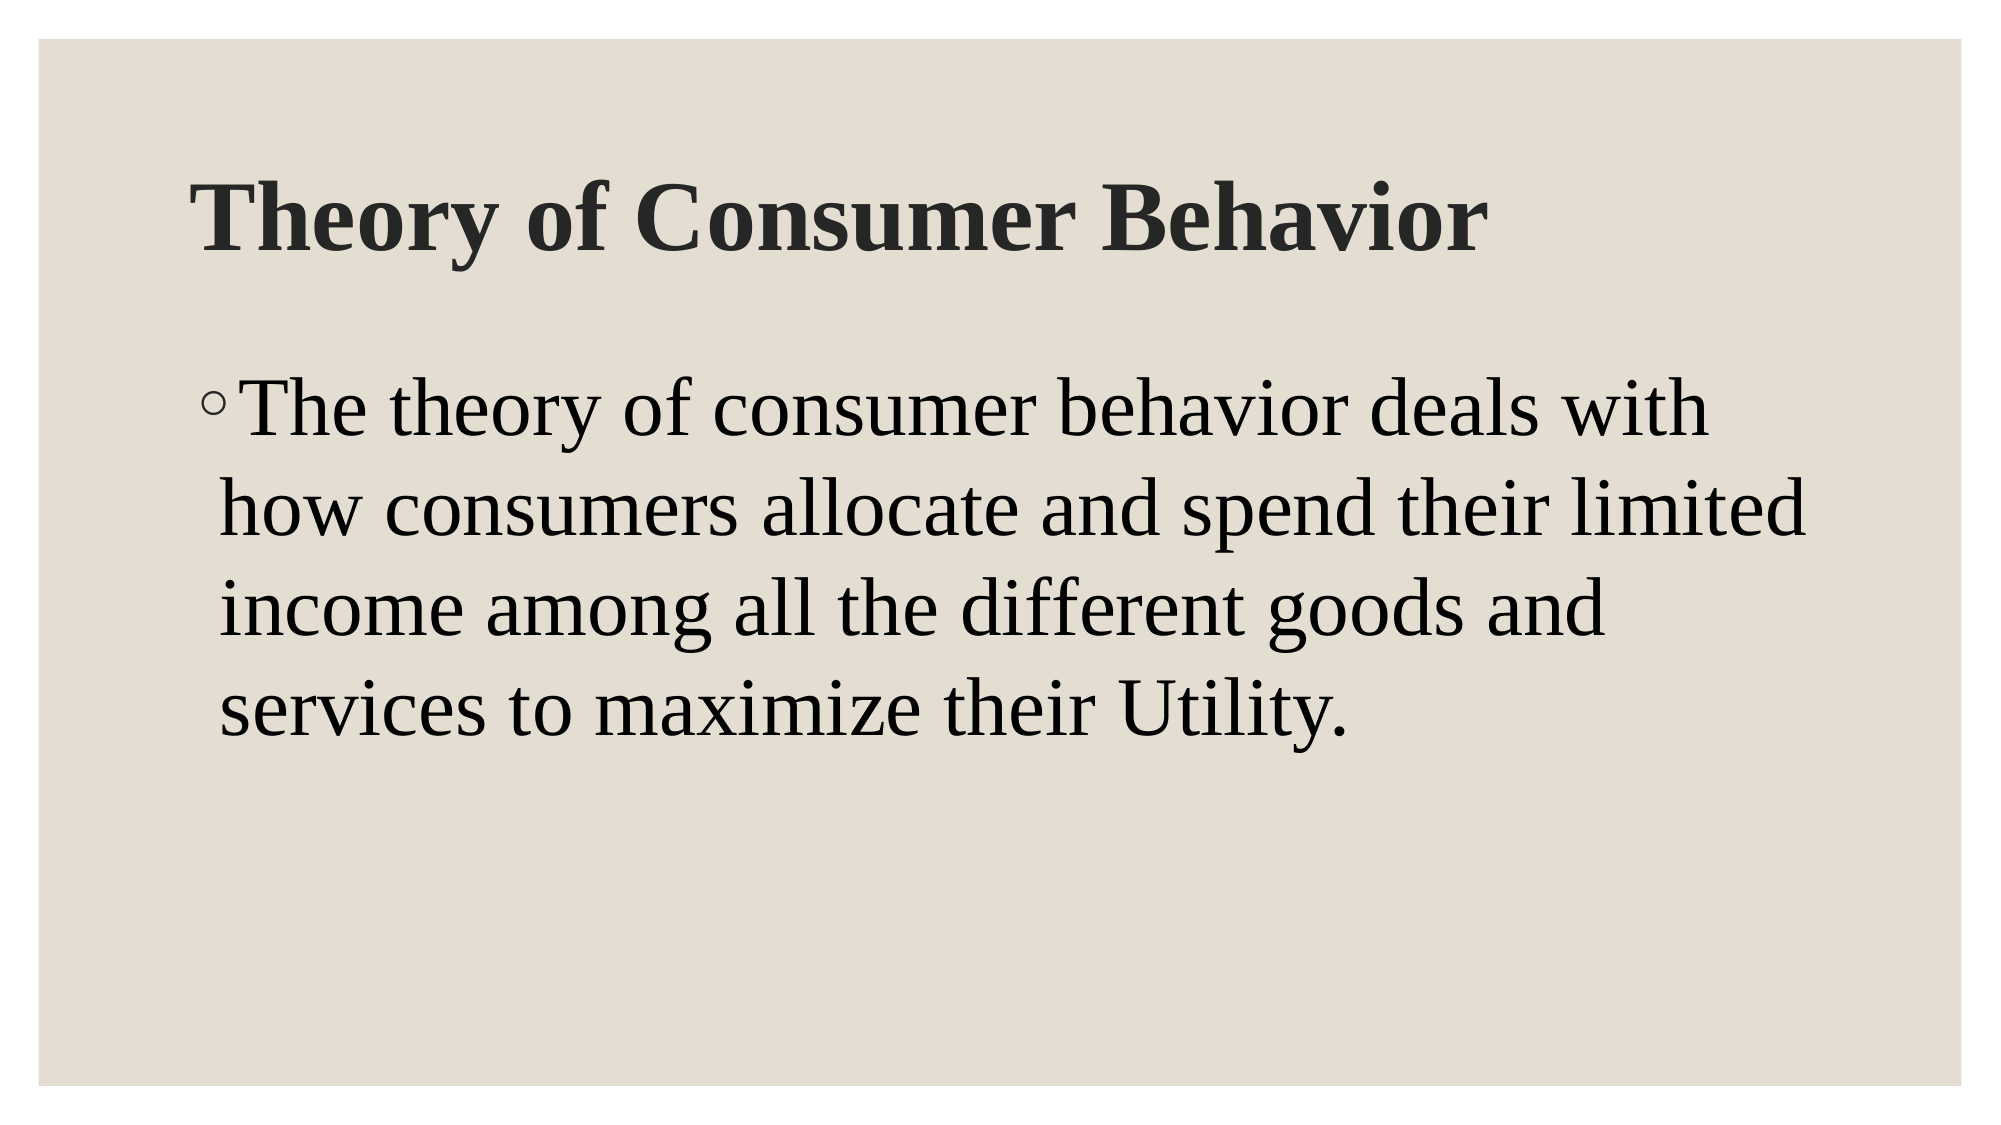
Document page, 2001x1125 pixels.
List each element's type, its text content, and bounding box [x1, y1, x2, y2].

title Theory of Consumer Behavior [174, 105, 1825, 331]
list The theory of consumer behavior deals with how consumers allocate and spend their limited income among all the different goods and services to maximize their Utility. [174, 345, 1825, 990]
